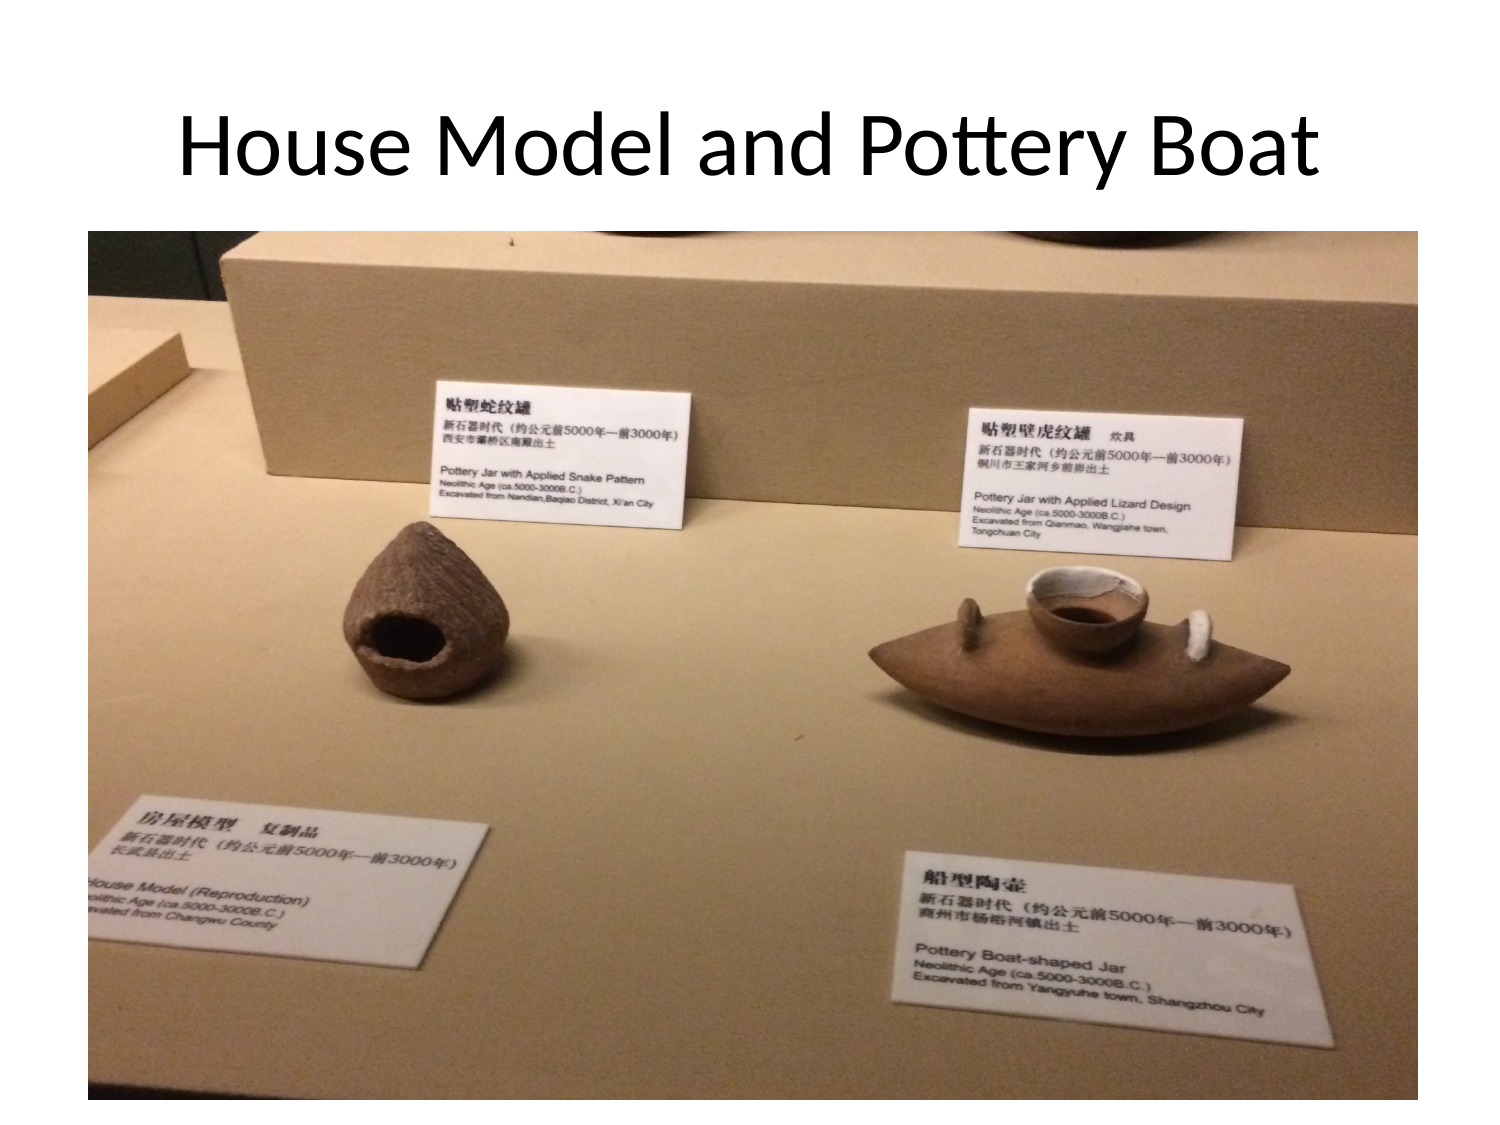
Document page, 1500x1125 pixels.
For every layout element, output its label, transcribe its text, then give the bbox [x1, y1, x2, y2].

title House Model and Pottery Boat [75, 45, 1425, 233]
picture [88, 231, 1418, 1101]
